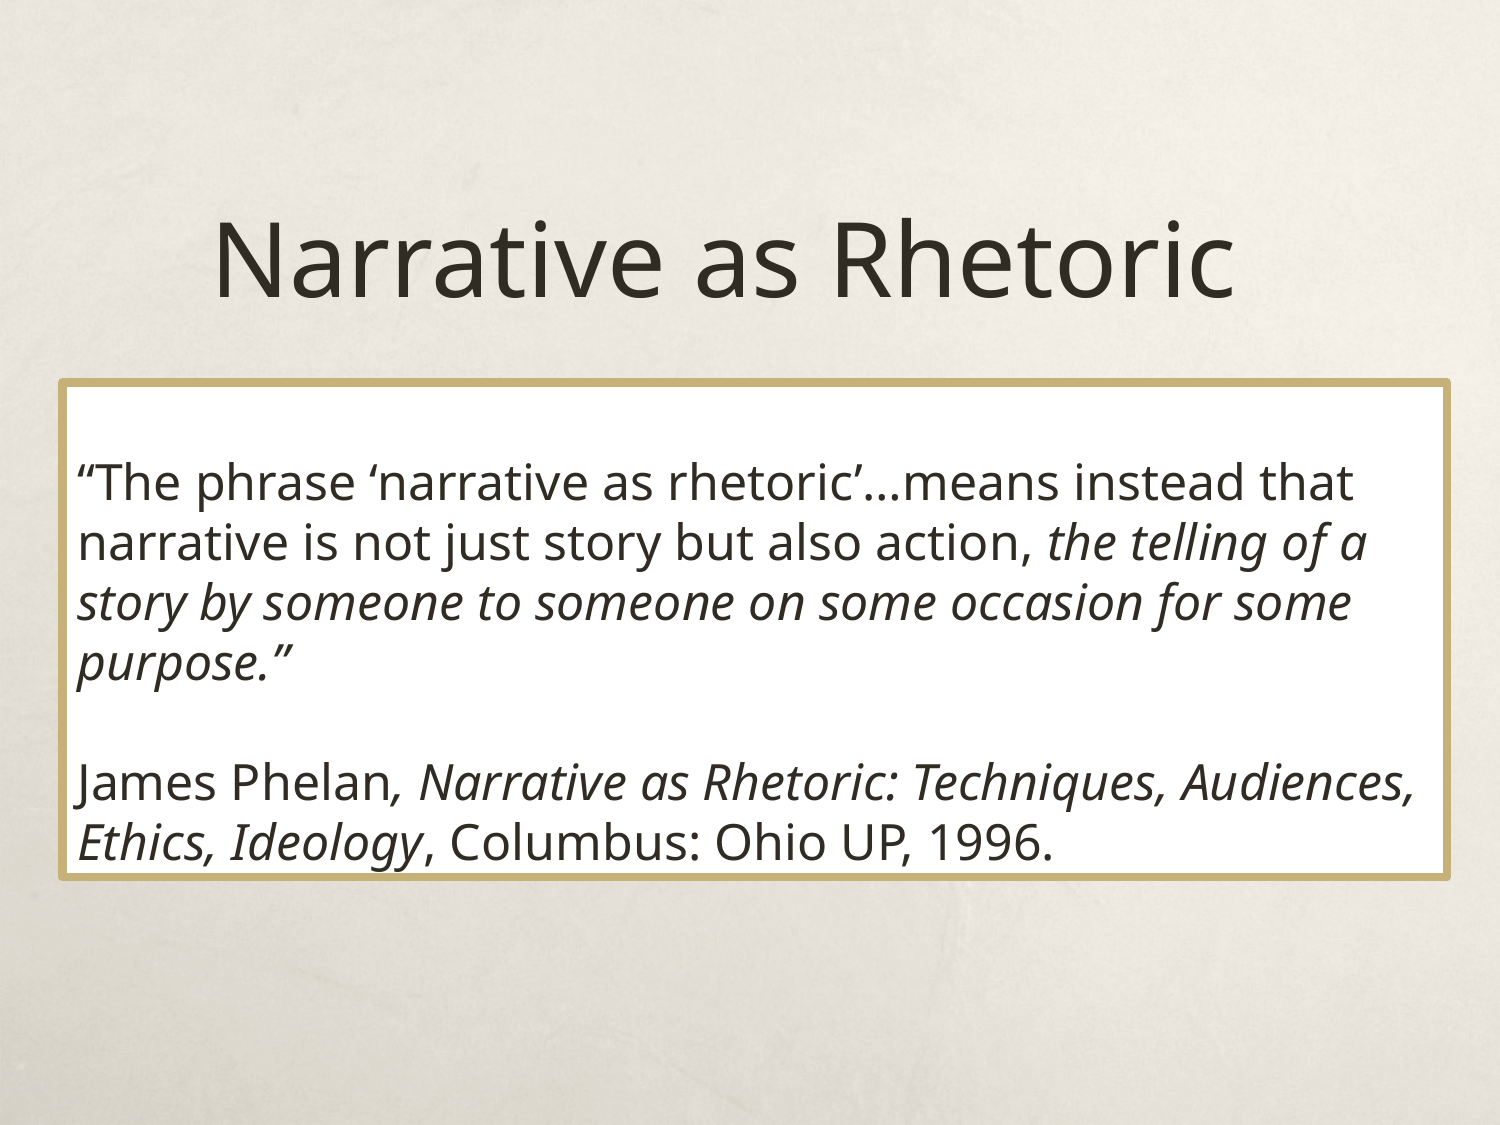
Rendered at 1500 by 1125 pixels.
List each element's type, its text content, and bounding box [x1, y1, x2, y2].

text_box “The phrase ‘narrative as rhetoric’…means instead that narrative is not just story but also action, the telling of a story by someone to someone on some occasion for some purpose.” James Phelan, Narrative as Rhetoric: Techniques, Audiences, Ethics, Ideology, Columbus: Ohio UP, 1996. [58, 378, 1451, 881]
title Narrative as Rhetoric [126, 80, 1322, 327]
